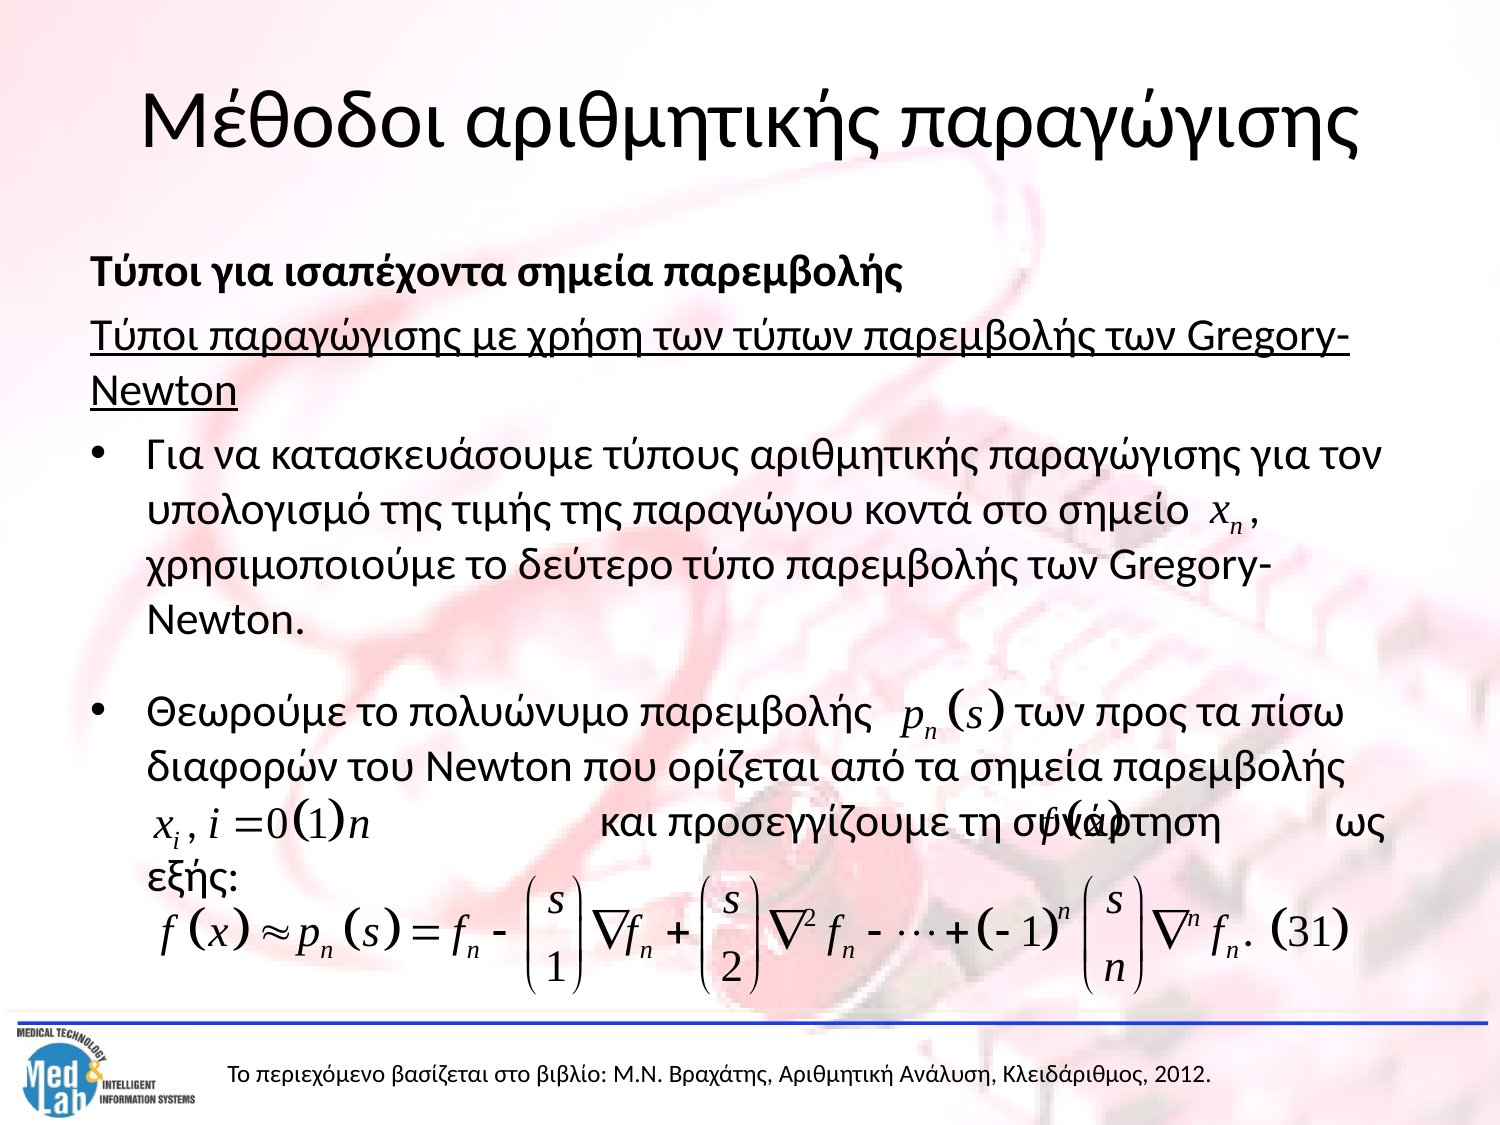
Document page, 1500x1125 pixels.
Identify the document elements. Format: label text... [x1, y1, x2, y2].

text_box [1200, 477, 1266, 546]
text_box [144, 789, 378, 865]
title Μέθοδοι αριθμητικής παραγώγισης [75, 20, 1425, 208]
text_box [145, 867, 1355, 1004]
picture [17, 1028, 195, 1118]
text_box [889, 679, 1010, 755]
list Τύποι για ισαπέχοντα σημεία παρεμβολής Τύποι παραγώγισης με χρήση των τύπων παρεμβολής των Gregory-Newton Για να κατασκευάσουμε τύπους αριθμητικής παραγώγισης για τον υπολογισμό της τιμής της παραγώγου κοντά στο σημείο χρησιμοποιούμε το δεύτερο τύπο παρεμβολής των Gregory-Newton. Θεωρούμε το πολυώνυμο παρεμβολής των προς τα πίσω διαφορών του Newton που ορίζεται από τα σημεία παρεμβολής και προσεγγίζουμε τη συνάρτηση ως εξής: [75, 233, 1425, 1012]
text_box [1027, 791, 1128, 862]
